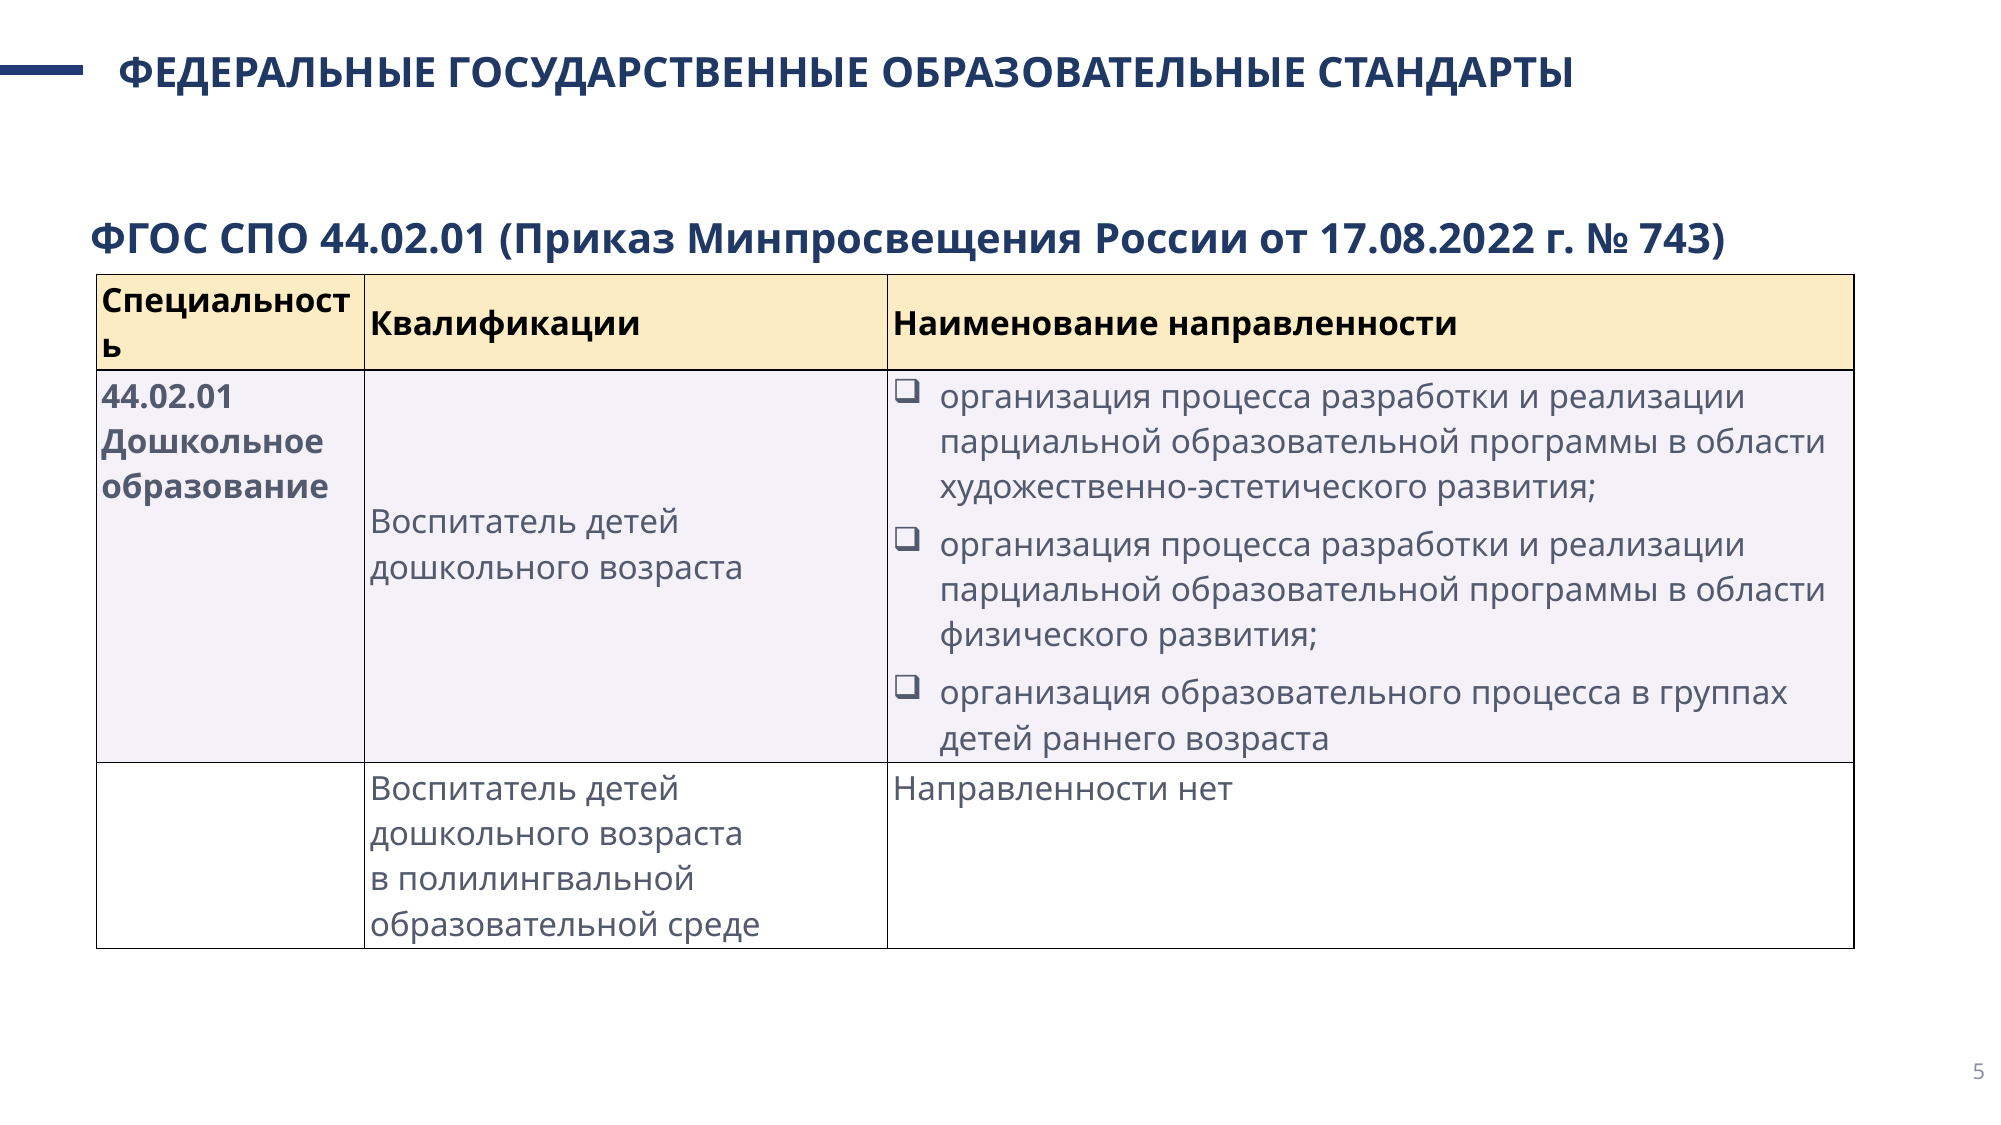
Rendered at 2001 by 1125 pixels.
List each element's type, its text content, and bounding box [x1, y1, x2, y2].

slide_number 5 [1550, 1042, 2000, 1103]
table_cell Воспитатель детей дошкольного возраста [365, 371, 887, 762]
table_header Специальность [97, 290, 364, 369]
table_cell Направленности нет [888, 763, 1853, 948]
table_header Наименование направленности [888, 290, 1853, 369]
table_cell организация процесса разработки и реализации парциальной образовательной программы в области художественно-эстетического развития; организация процесса разработки и реализации парциальной образовательной программы в области физического развития; организация образовательного процесса в группах детей раннего возраста [888, 371, 1853, 762]
table_cell [97, 763, 364, 948]
text_box ФГОС СПО 44.02.01 (Приказ Минпросвещения России от 17.08.2022 г. № 743) [75, 186, 1875, 290]
table_header Квалификации [365, 290, 887, 369]
table_cell 44.02.01 Дошкольное образование [97, 371, 364, 762]
title ФЕДЕРАЛЬНЫЕ ГОСУДАРСТВЕННЫЕ ОБРАЗОВАТЕЛЬНЫЕ СТАНДАРТЫ [103, 22, 1903, 126]
table_cell Воспитатель детей дошкольного возраста в полилингвальной образовательной среде [365, 763, 887, 948]
